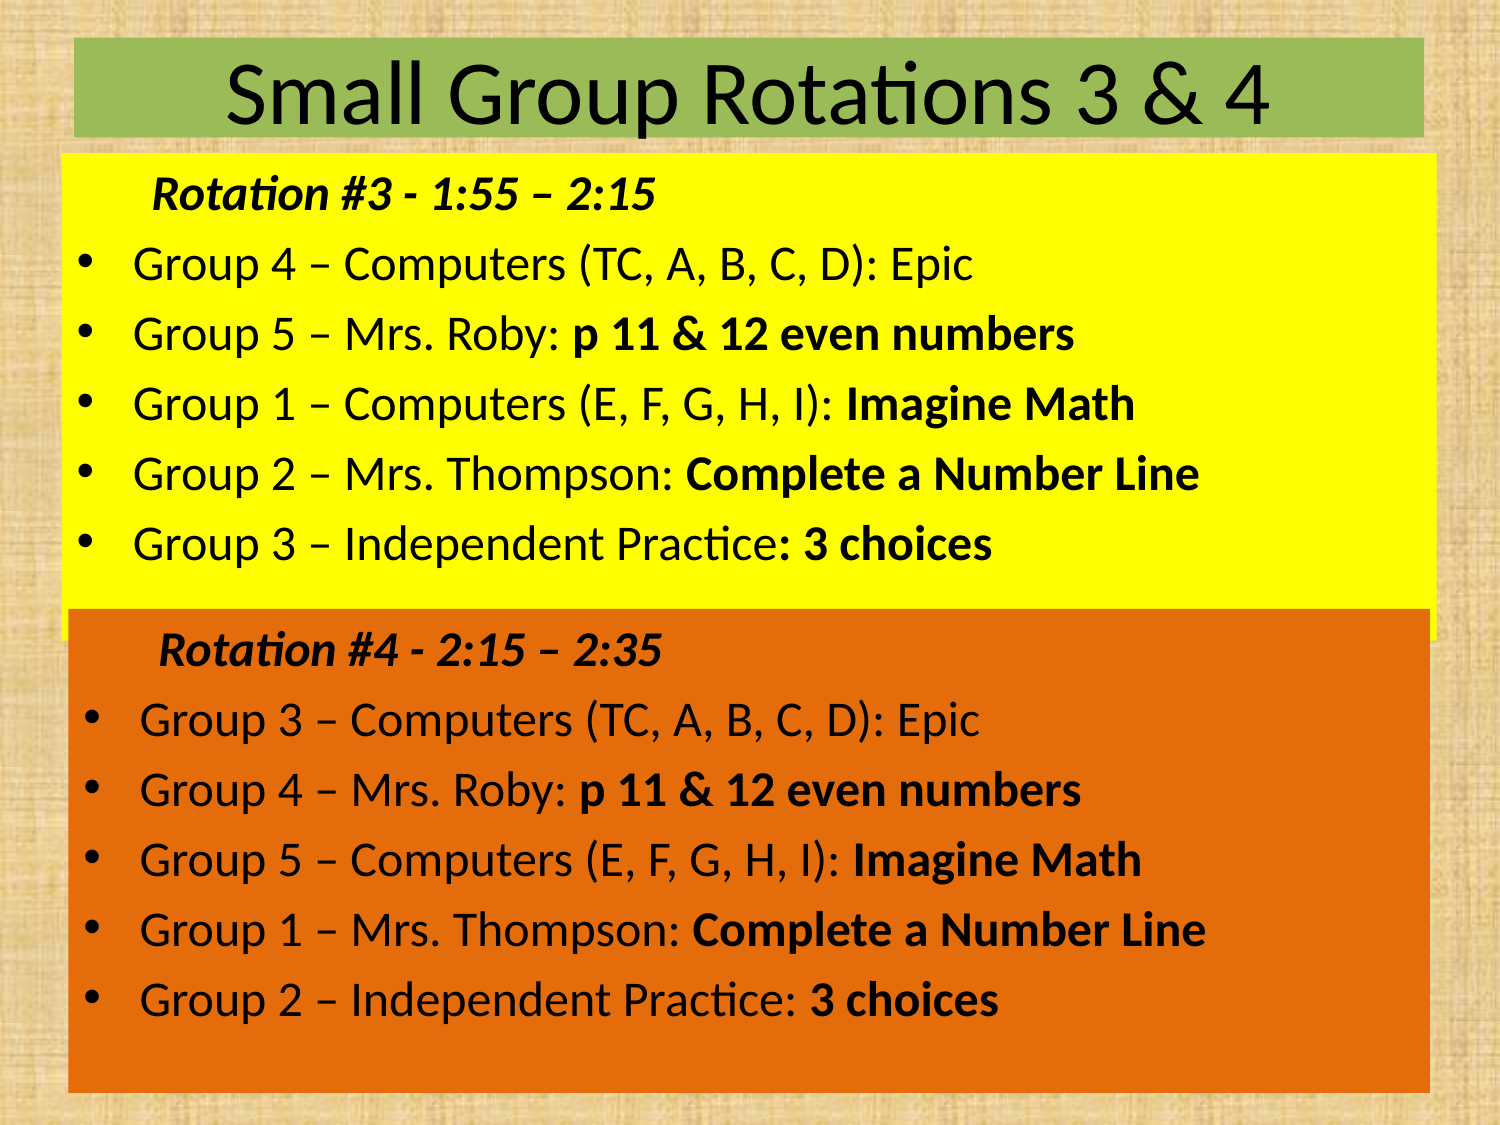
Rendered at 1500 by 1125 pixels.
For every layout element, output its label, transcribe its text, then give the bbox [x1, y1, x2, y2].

list Rotation #3 - 1:55 – 2:15 Group 4 – Computers (TC, A, B, C, D): Epic Group 5 – Mrs. Roby: p 11 & 12 even numbers Group 1 – Computers (E, F, G, H, I): Imagine Math Group 2 – Mrs. Thompson: Complete a Number Line Group 3 – Independent Practice: 3 choices [61, 153, 1437, 641]
text_box Rotation #4 - 2:15 – 2:35 Group 3 – Computers (TC, A, B, C, D): Epic Group 4 – Mrs. Roby: p 11 & 12 even numbers Group 5 – Computers (E, F, G, H, I): Imagine Math Group 1 – Mrs. Thompson: Complete a Number Line Group 2 – Independent Practice: 3 choices [68, 608, 1430, 1093]
title Small Group Rotations 3 & 4 [74, 37, 1425, 138]
picture [0, 0, 1500, 1125]
